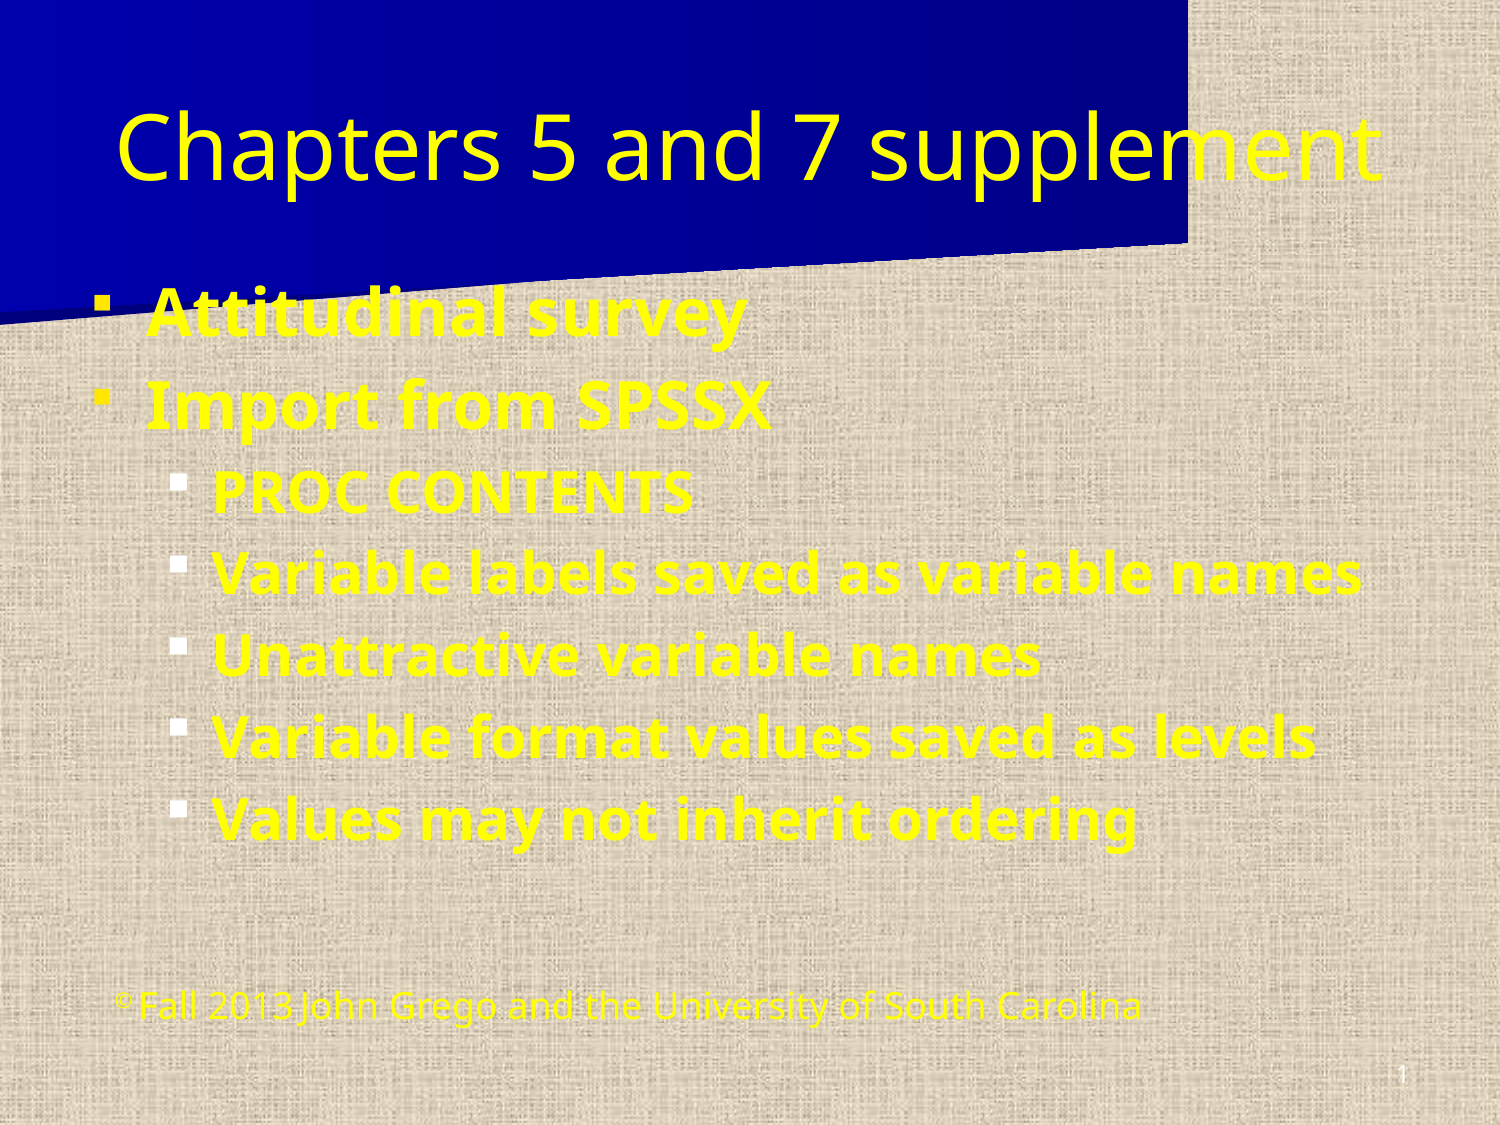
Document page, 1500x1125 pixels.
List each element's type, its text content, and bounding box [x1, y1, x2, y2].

list Attitudinal survey Import from SPSSX PROC CONTENTS Variable labels saved as variable names Unattractive variable names Variable format values saved as levels Values may not inherit ordering [74, 262, 1426, 1001]
title Chapters 5 and 7 supplement [74, 49, 1426, 238]
picture [0, 0, 1500, 1125]
slide_number 1 [1074, 1024, 1426, 1101]
text_box © Fall 2013 John Grego and the University of South Carolina [99, 974, 1388, 1035]
